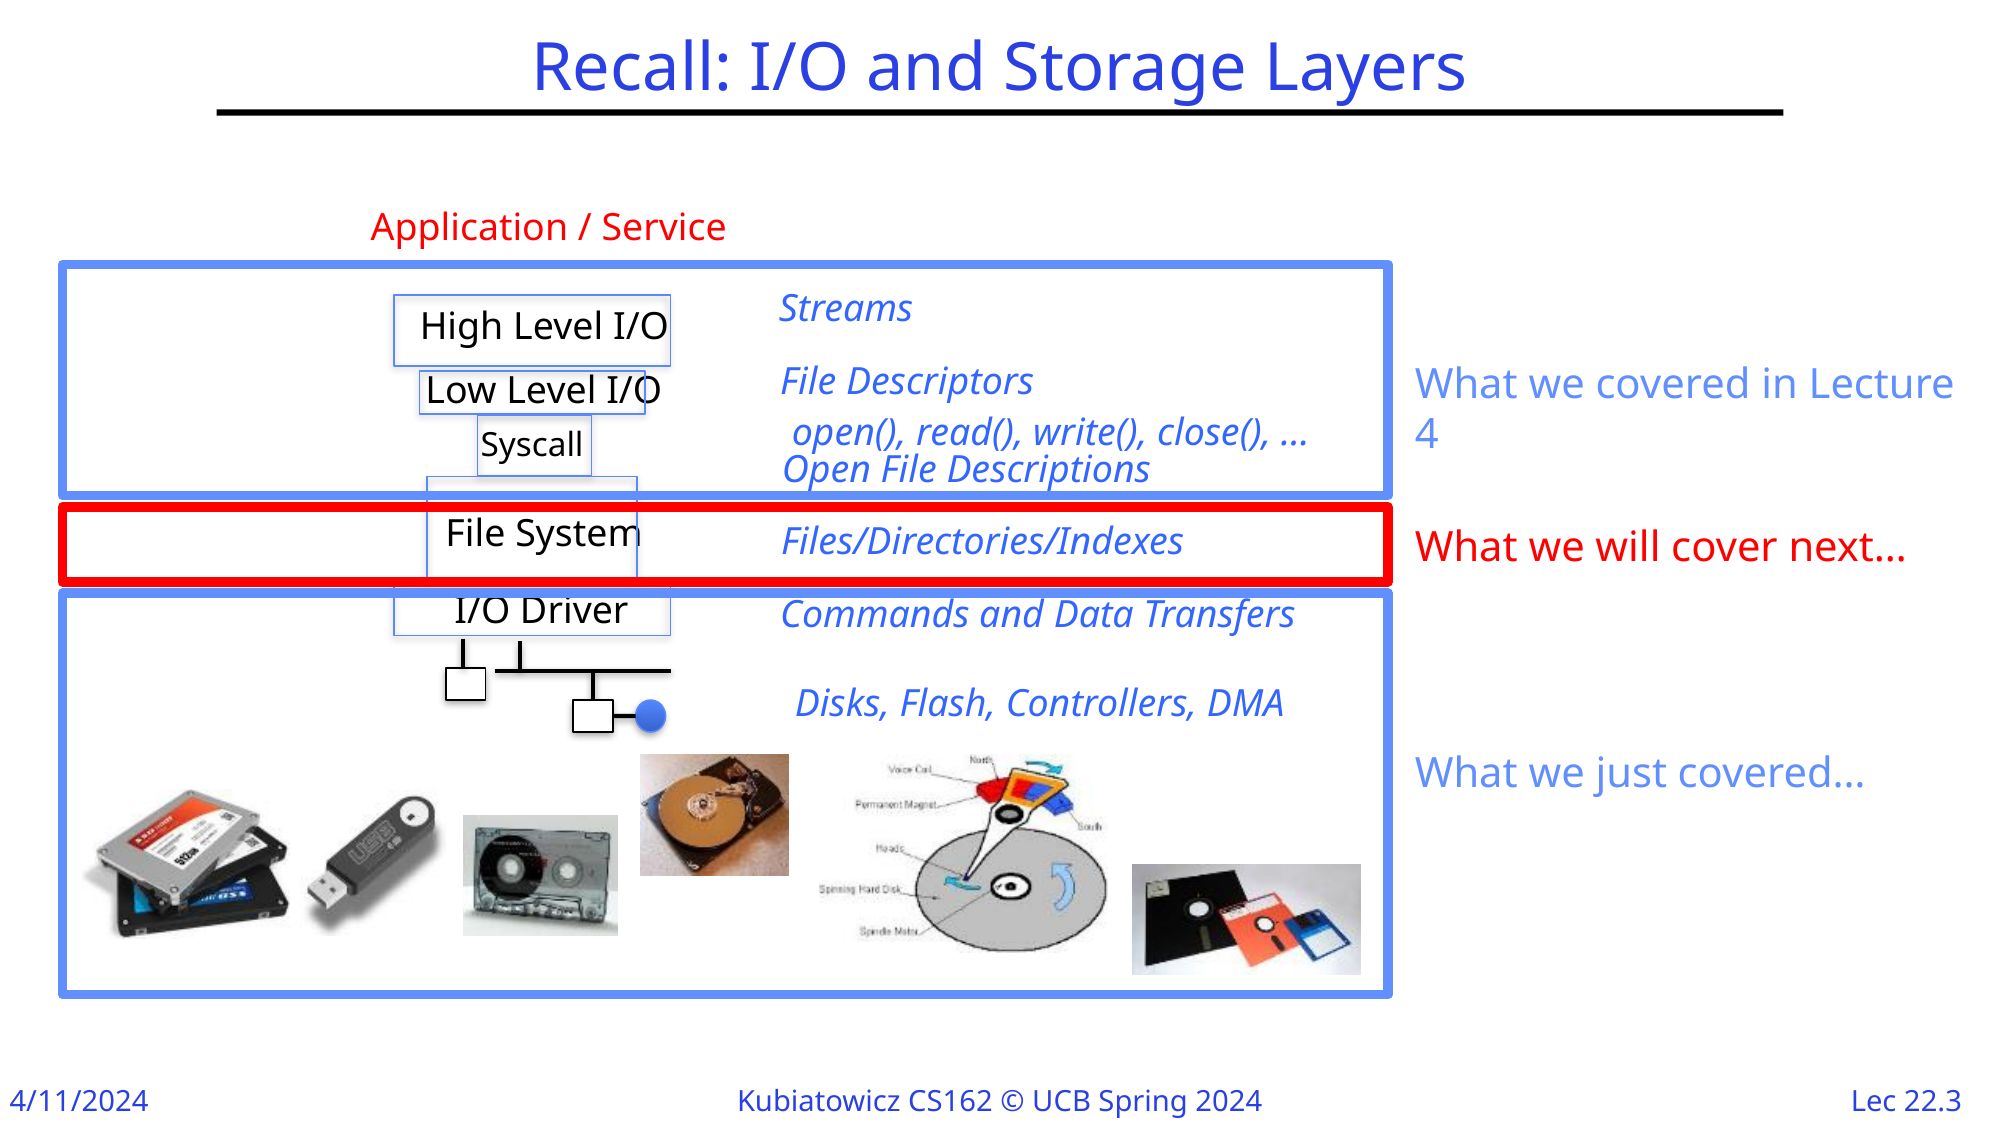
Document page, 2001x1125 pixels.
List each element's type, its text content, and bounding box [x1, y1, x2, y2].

text_box Commands and Data Transfers [765, 584, 1312, 591]
title Recall: I/O and Storage Layers [216, 24, 1784, 113]
text_box Application / Service [355, 195, 742, 255]
picture [1132, 863, 1361, 975]
text_box [60, 262, 1390, 498]
text_box What we will cover next… [1400, 512, 1937, 578]
text_box What we covered in Lecture 4 [1399, 349, 1988, 465]
picture [819, 754, 1108, 953]
text_box [60, 505, 1390, 584]
text_box What we just covered… [1399, 738, 1887, 804]
text_box [60, 591, 1390, 997]
text_box [426, 498, 638, 505]
picture [463, 815, 619, 936]
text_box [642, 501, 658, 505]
picture [640, 754, 789, 876]
text_box [393, 584, 671, 591]
text_box Open File Descriptions [767, 438, 1167, 498]
picture [300, 789, 447, 936]
picture [81, 789, 290, 939]
